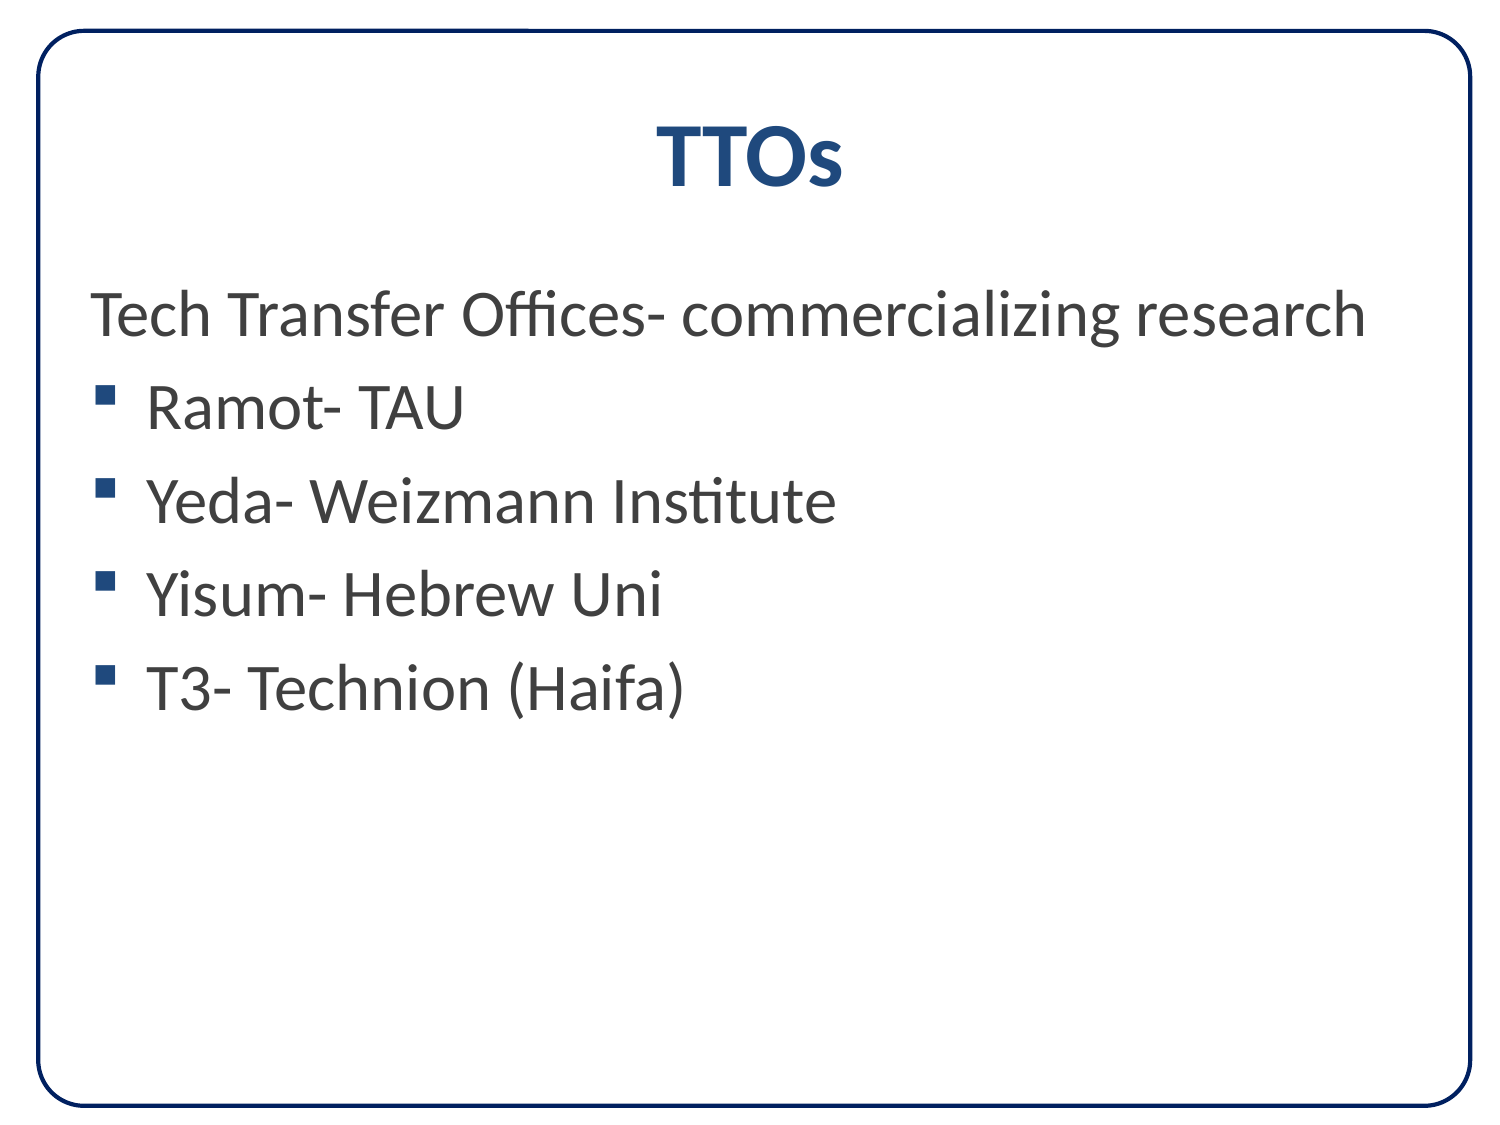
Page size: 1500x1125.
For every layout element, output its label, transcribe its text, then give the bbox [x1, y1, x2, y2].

title TTOs [75, 56, 1425, 244]
list Tech Transfer Offices- commercializing research Ramot- TAU Yeda- Weizmann Institute Yisum- Hebrew Uni T3- Technion (Haifa) [75, 262, 1425, 1005]
